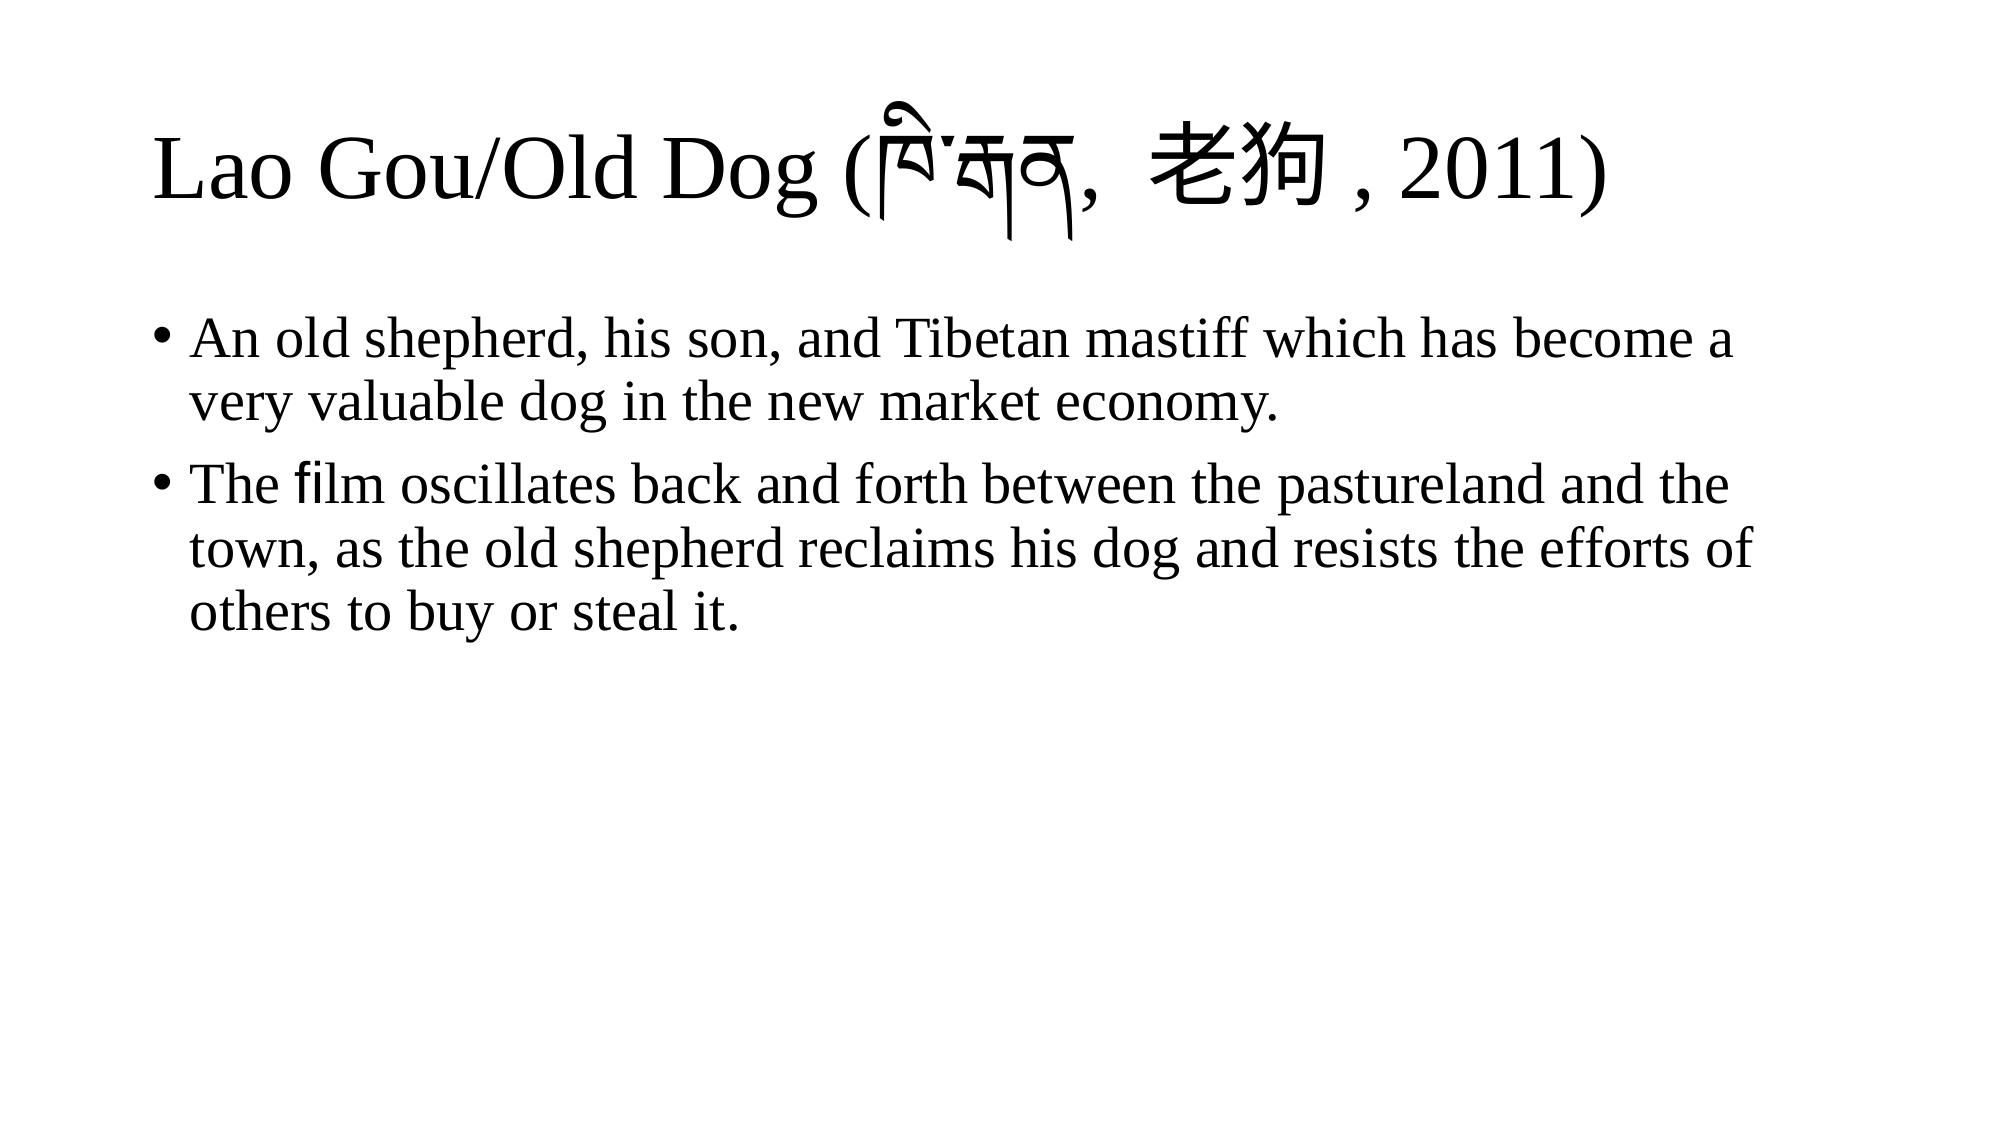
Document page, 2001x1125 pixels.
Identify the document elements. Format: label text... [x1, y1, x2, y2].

title Lao Gou/Old Dog (ཁི་རྒན, 老狗, 2011) [137, 59, 1863, 278]
list An old shepherd, his son, and Tibetan mastiff which has become a very valuable dog in the new market economy. The film oscillates back and forth between the pastureland and the town, as the old shepherd reclaims his dog and resists the efforts of others to buy or steal it. [137, 299, 1863, 1014]
